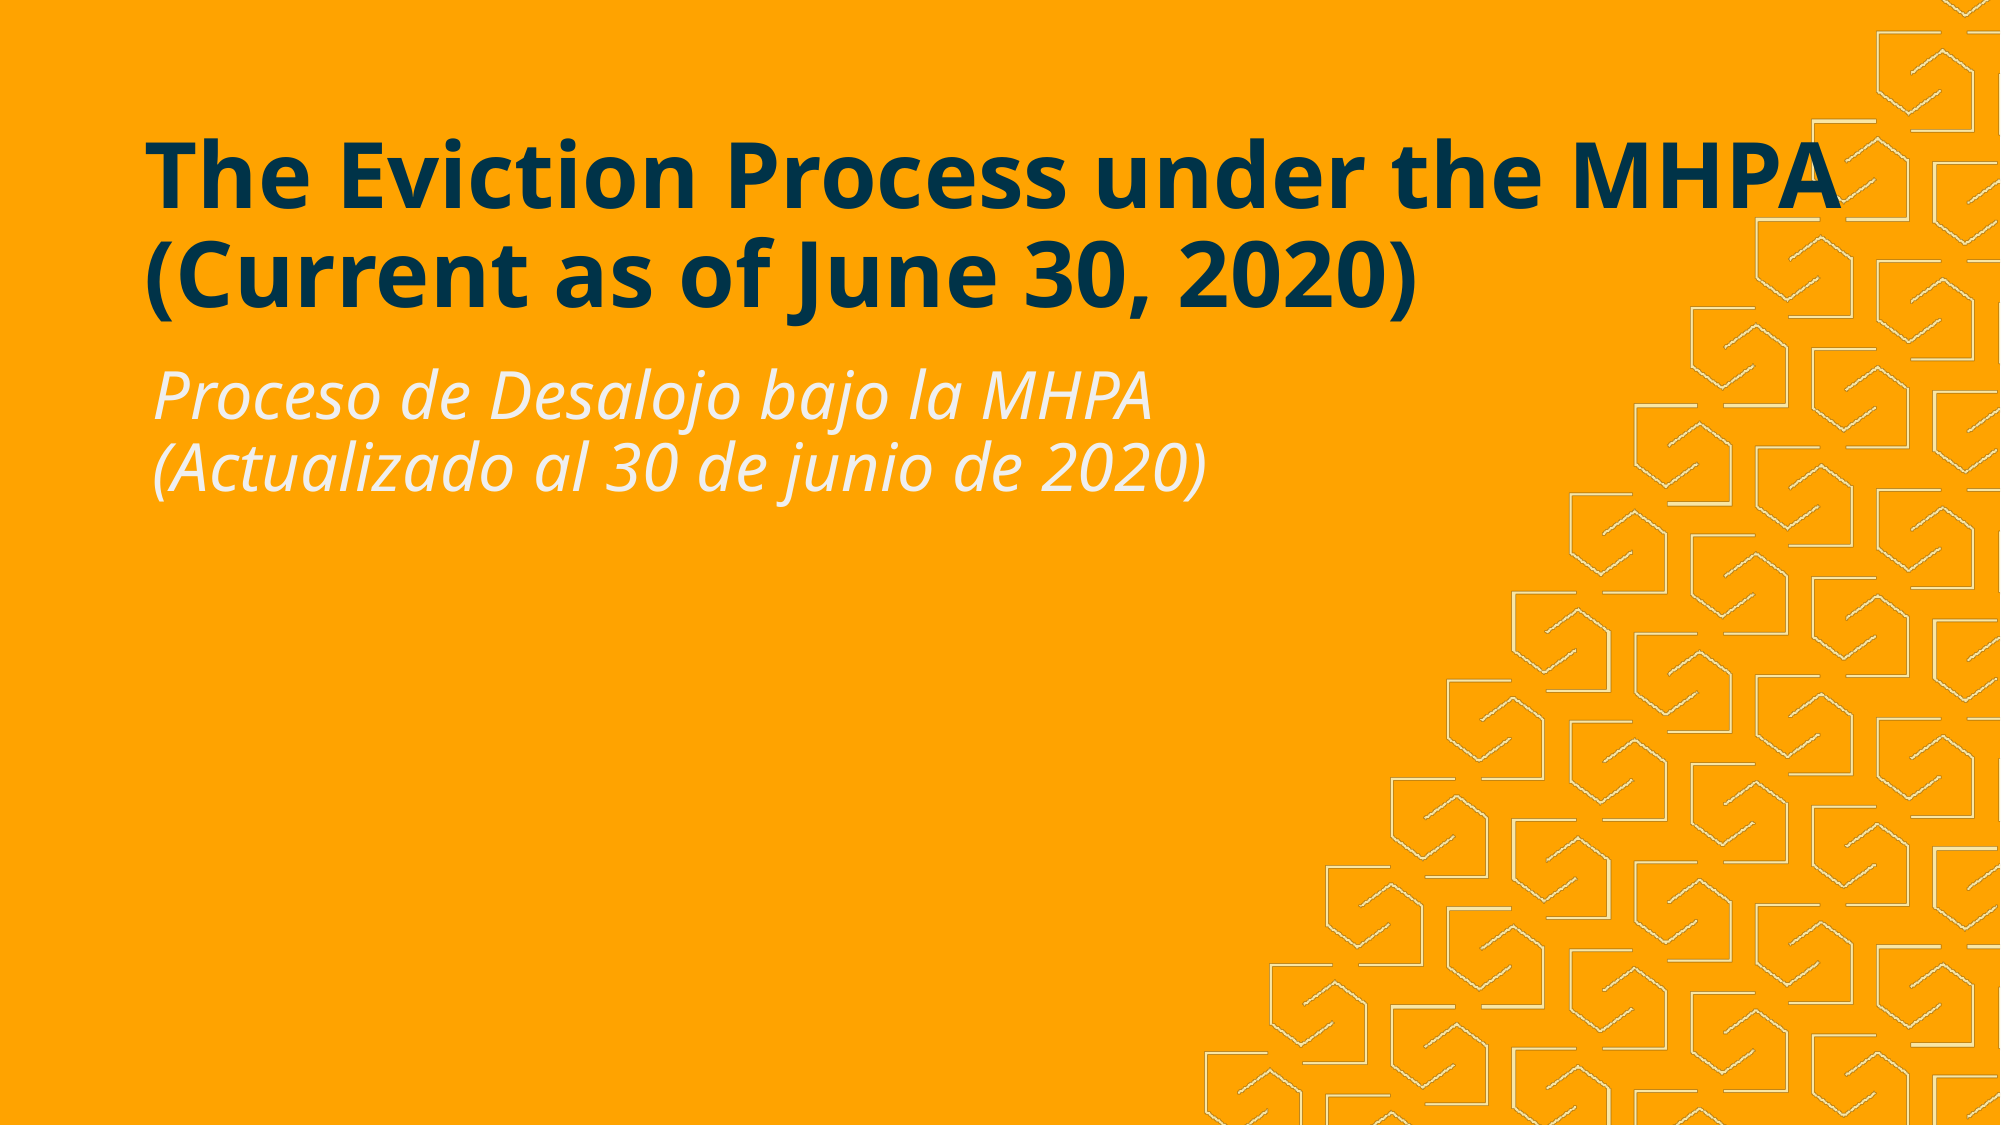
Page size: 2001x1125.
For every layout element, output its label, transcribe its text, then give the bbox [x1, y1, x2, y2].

text_box Proceso de Desalojo bajo la MHPA (Actualizado al 30 de junio de 2020) [137, 345, 1863, 523]
picture [1147, 0, 2001, 1125]
title The Eviction Process under the MHPA (Current as of June 30, 2020) [137, 111, 1863, 345]
